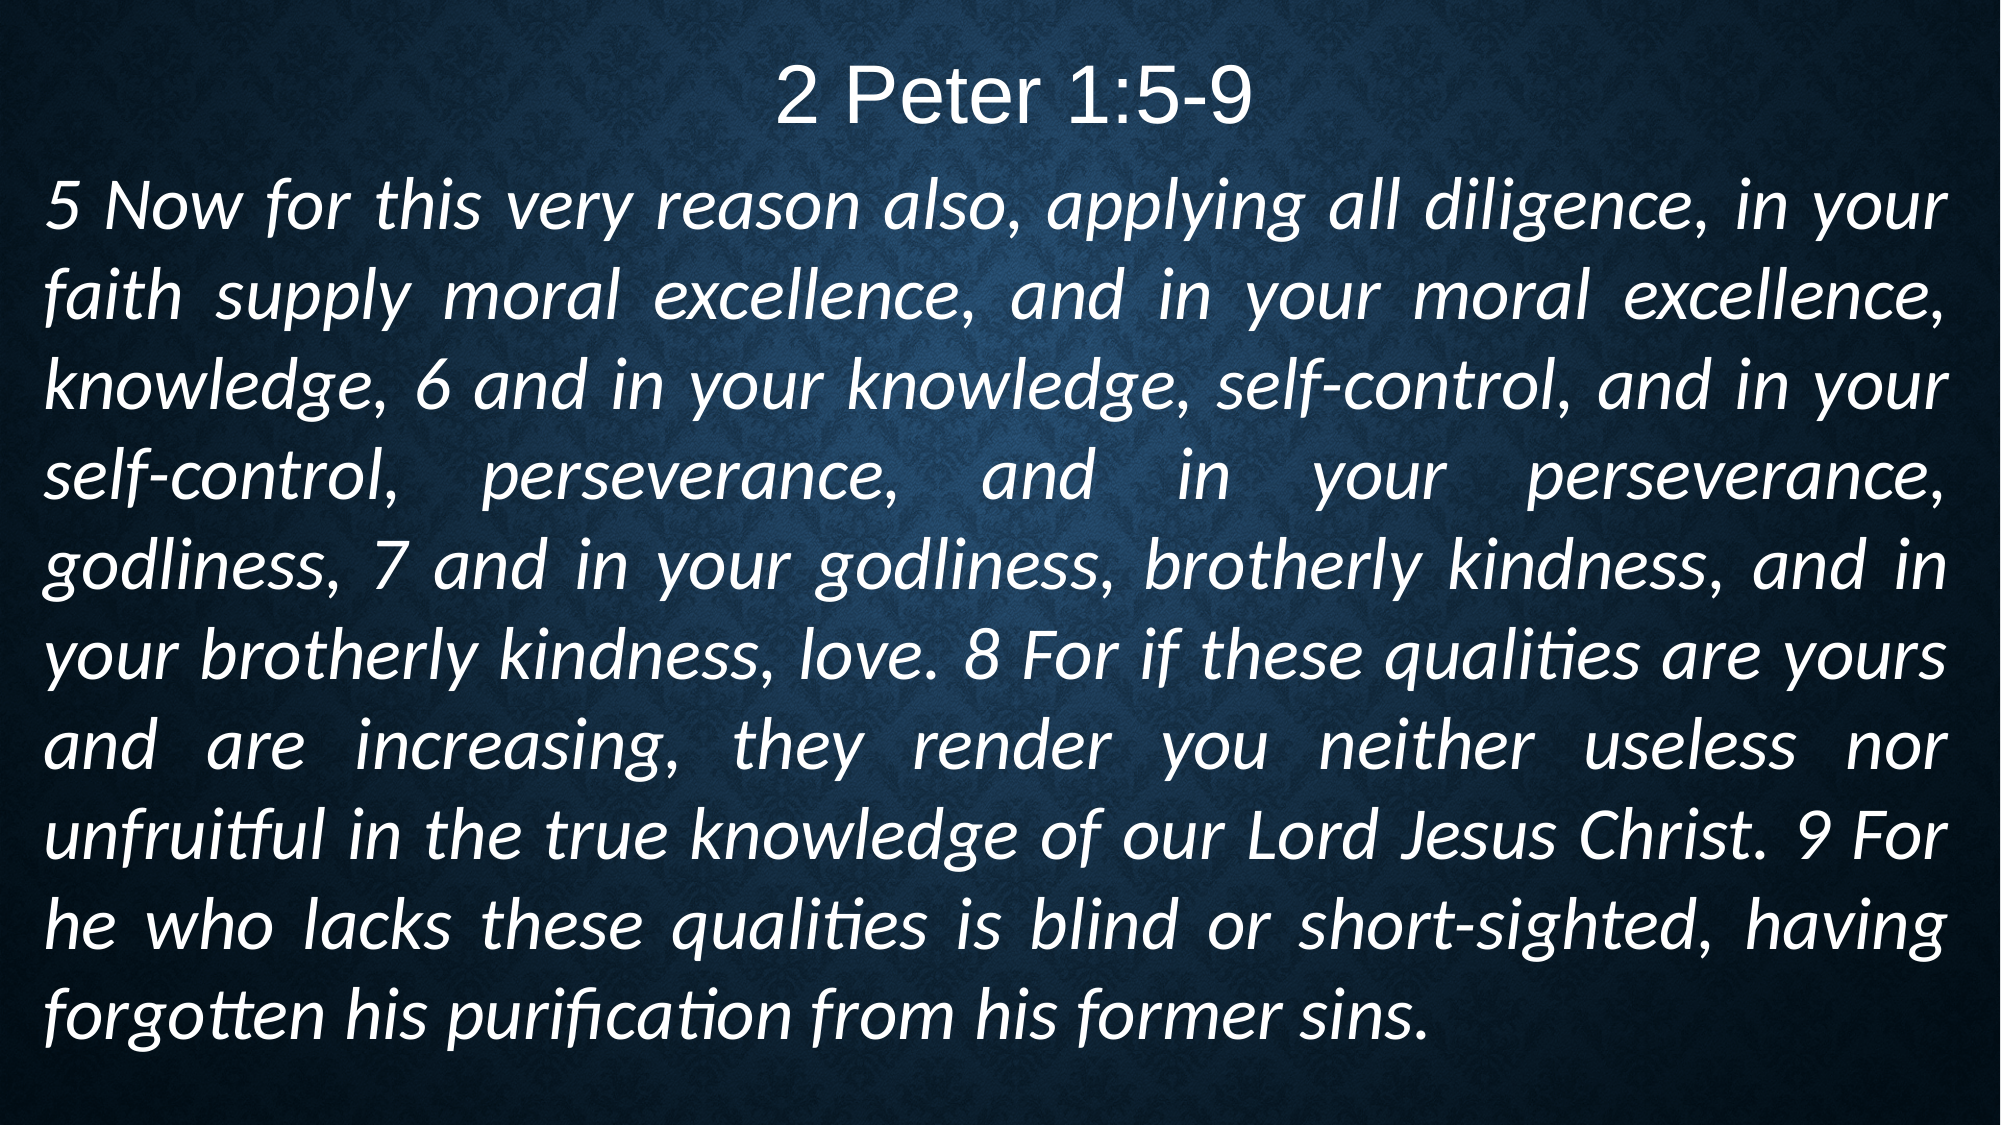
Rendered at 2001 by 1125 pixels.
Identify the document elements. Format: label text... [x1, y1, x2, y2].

text_box 2 Peter 1:5-9 [55, 32, 1974, 148]
text_box 5 Now for this very reason also, applying all diligence, in your faith supply moral excellence, and in your moral excellence, knowledge, 6 and in your knowledge, self-control, and in your self-control, perseverance, and in your perseverance, godliness, 7 and in your godliness, brotherly kindness, and in your brotherly kindness, love. 8 For if these qualities are yours and are increasing, they render you neither useless nor unfruitful in the true knowledge of our Lord Jesus Christ. 9 For he who lacks these qualities is blind or short-sighted, having forgotten his purification from his former sins. [28, 146, 1965, 1062]
